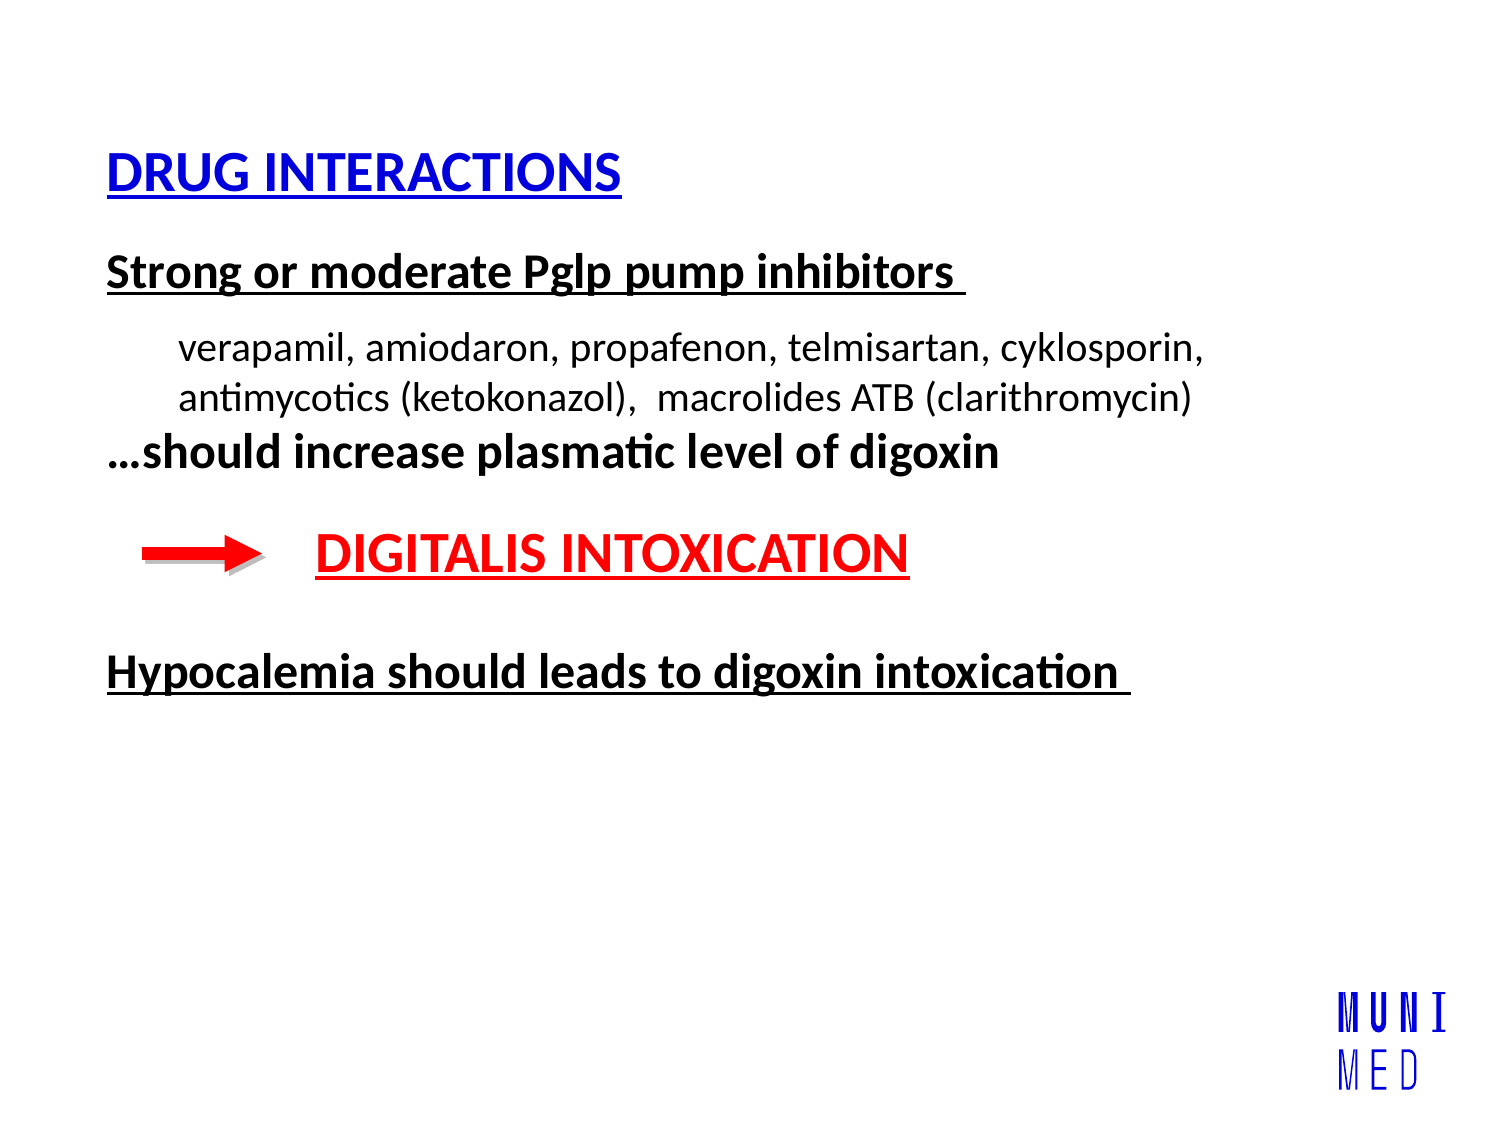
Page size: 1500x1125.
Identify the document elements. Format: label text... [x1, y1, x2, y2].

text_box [91, 125, 1433, 593]
text_box Hypocalemia should leads to digoxin intoxication [92, 631, 1258, 707]
